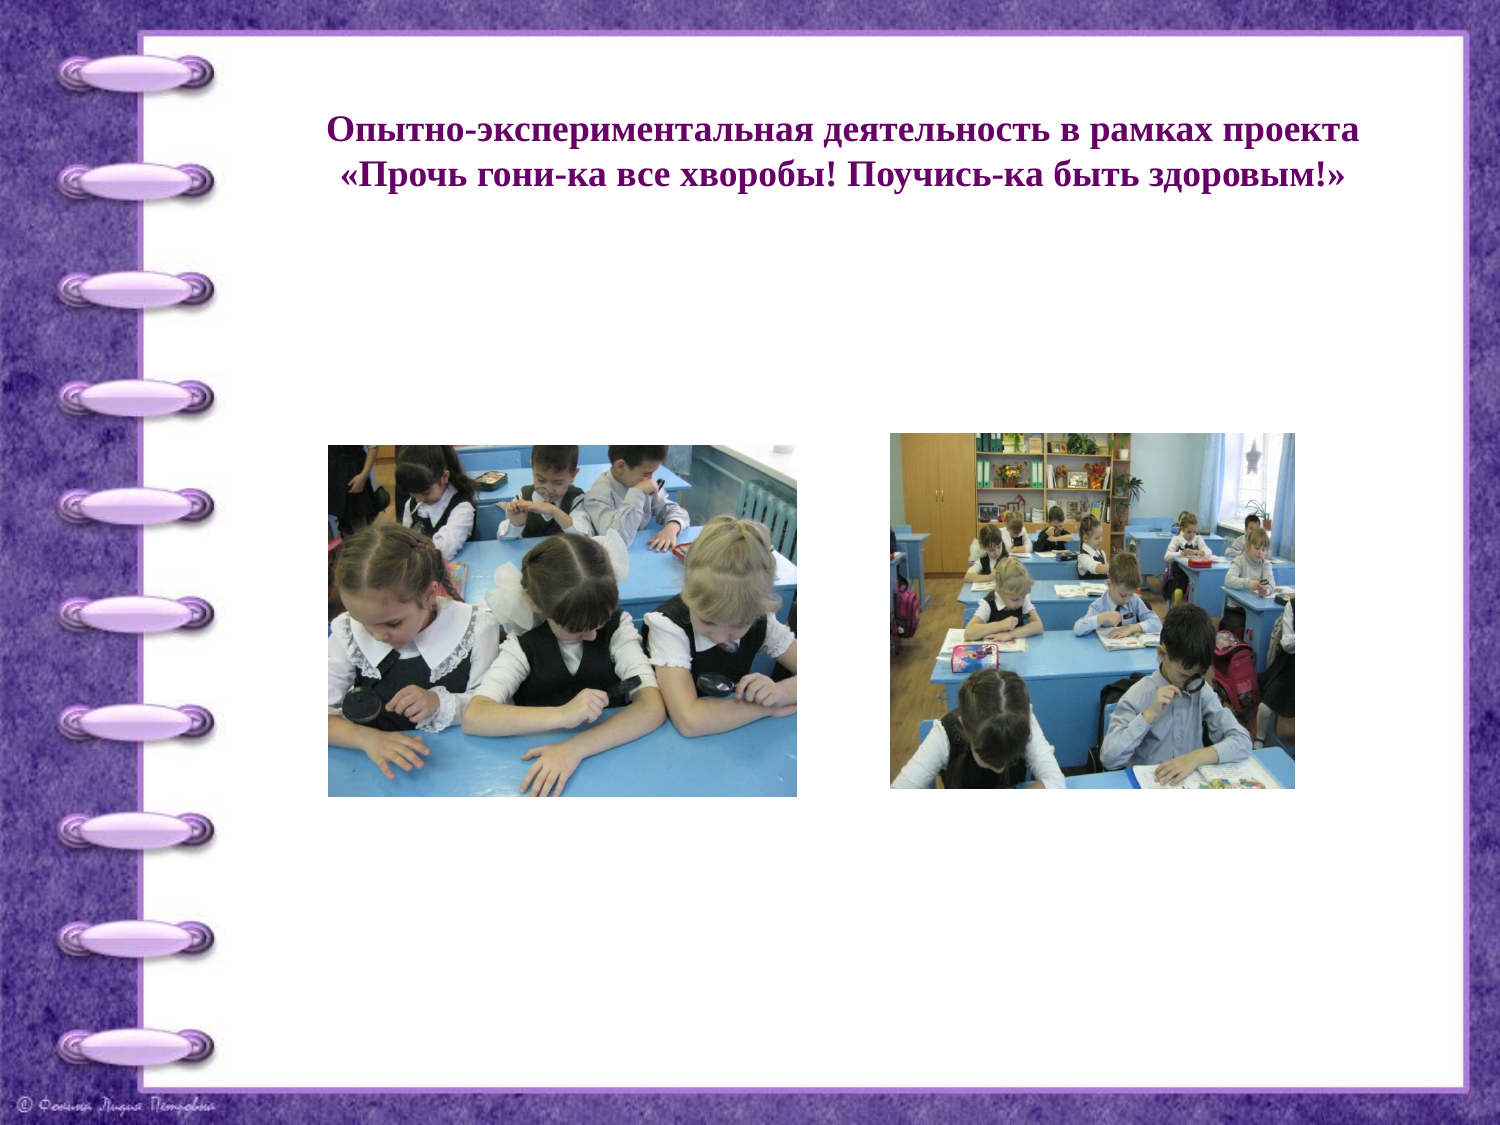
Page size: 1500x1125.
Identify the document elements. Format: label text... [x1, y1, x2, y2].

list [327, 445, 798, 798]
title Опытно-экспериментальная деятельность в рамках проекта «Прочь гони-ка все хворобы! Поучись-ка быть здоровым!» [269, 46, 1417, 235]
picture [0, 0, 1500, 1125]
